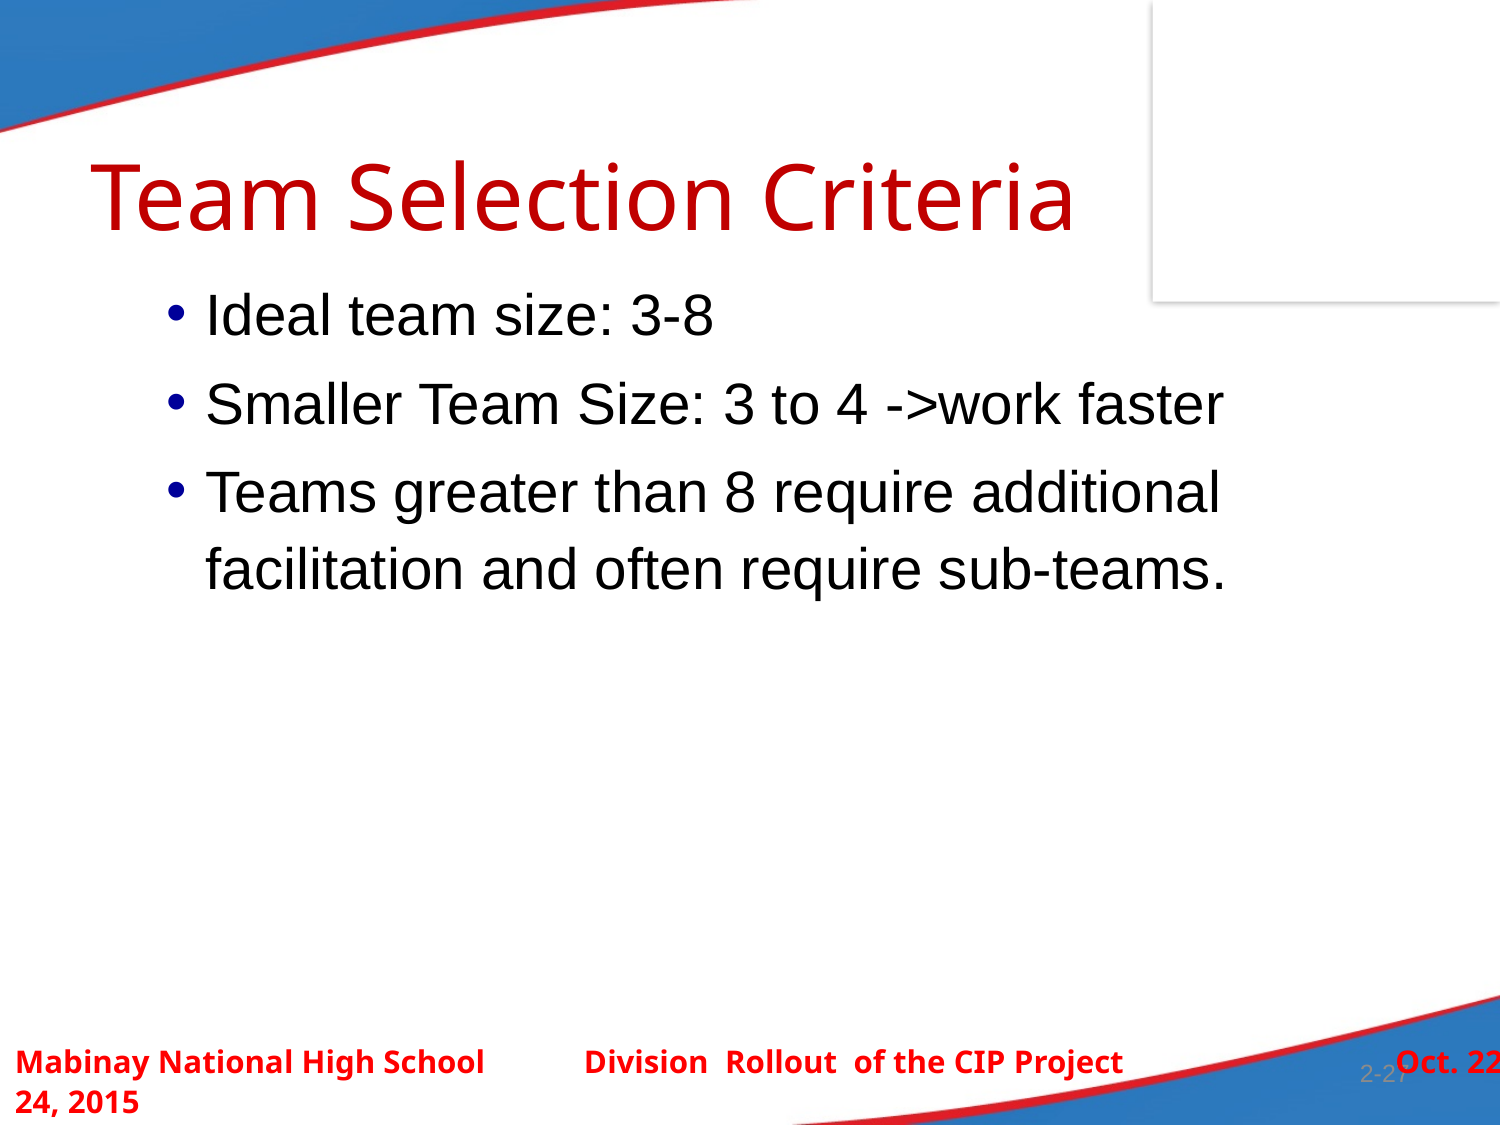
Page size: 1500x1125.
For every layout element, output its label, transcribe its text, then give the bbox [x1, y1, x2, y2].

picture [0, 0, 1500, 1037]
list Ideal team size: 3-8 Smaller Team Size: 3 to 4 ->work faster Teams greater than 8 require additional facilitation and often require sub-teams. [151, 263, 1357, 959]
title Team Selection Criteria [75, 99, 1435, 288]
text_box Mabinay National High School Division Rollout of the CIP Project Oct. 22-24, 2015 [0, 1037, 1500, 1125]
